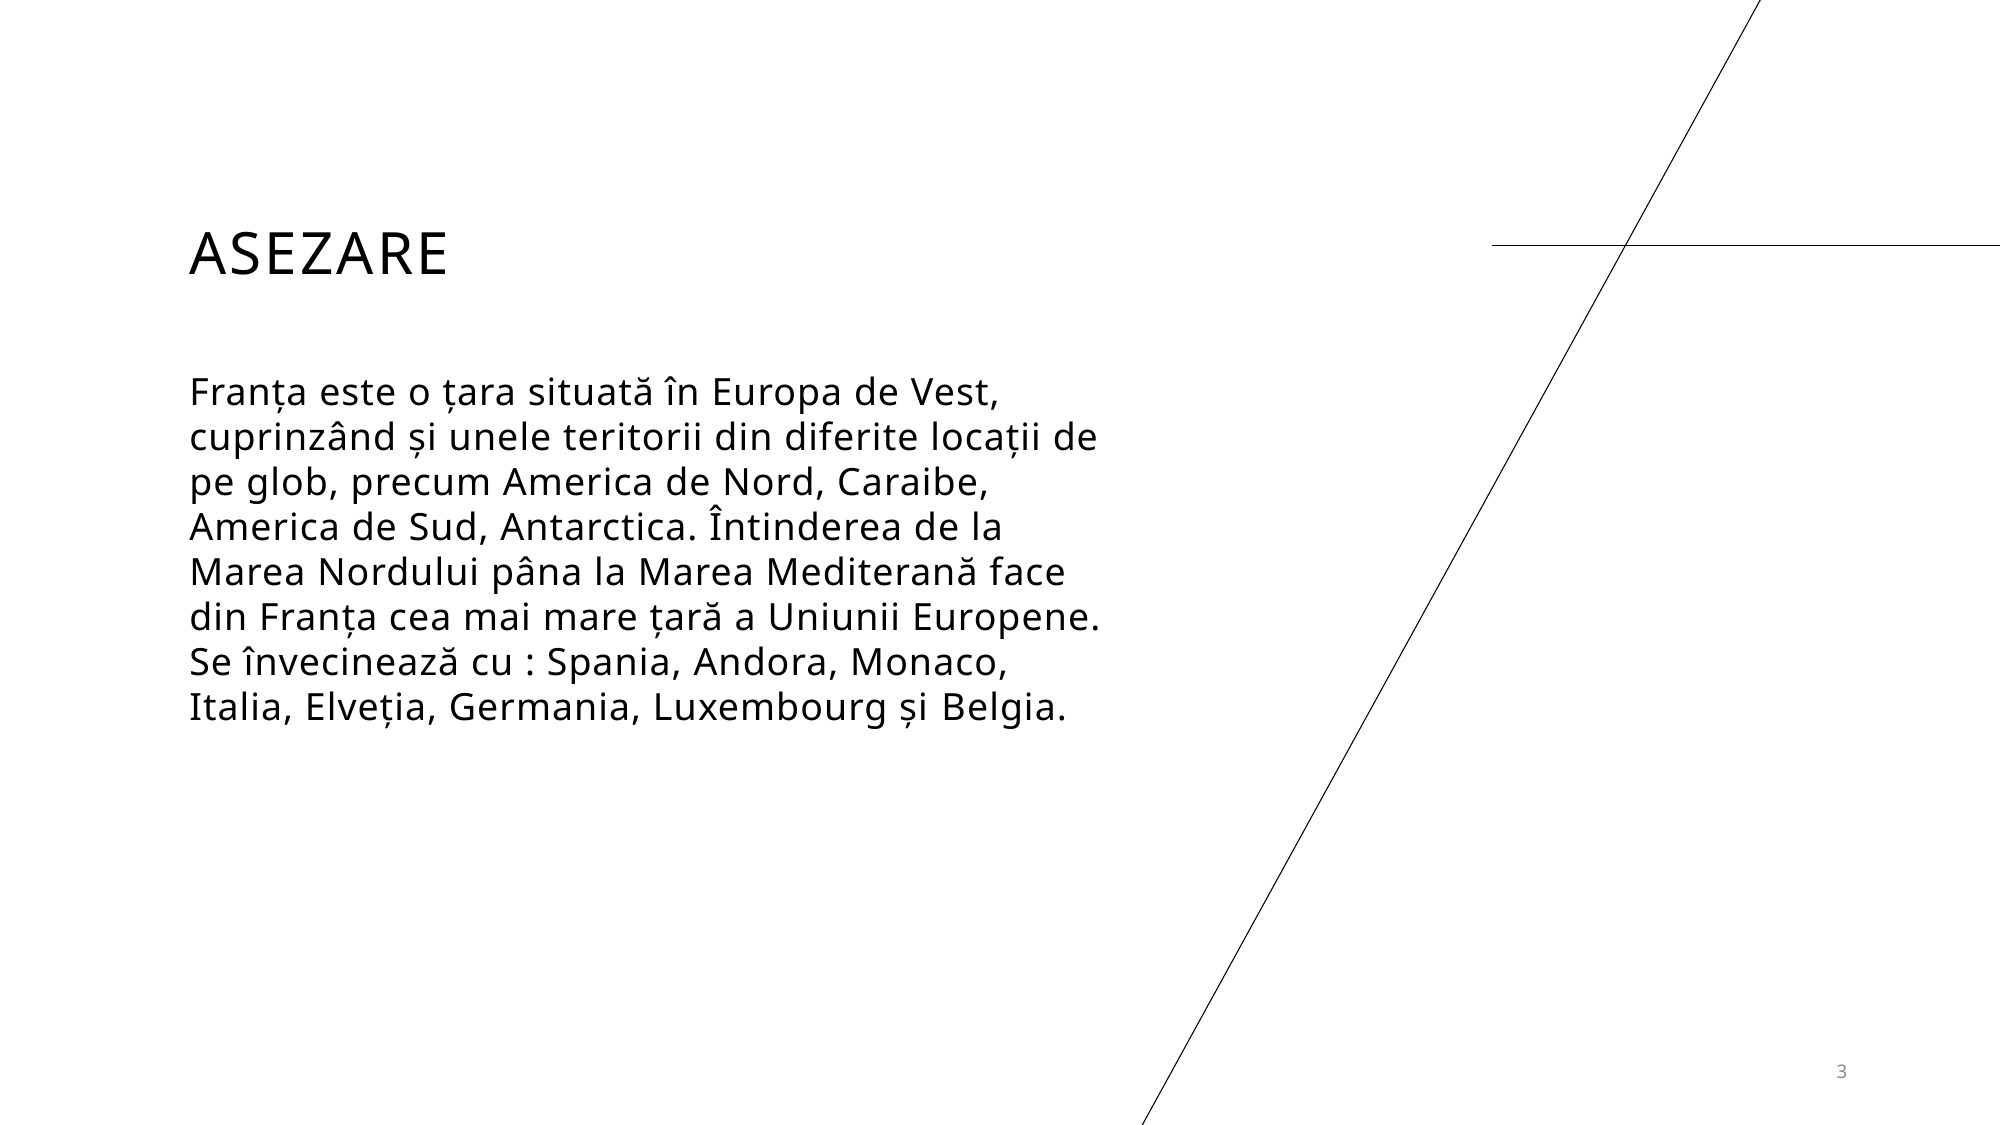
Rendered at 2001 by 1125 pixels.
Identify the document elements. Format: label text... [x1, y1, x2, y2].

list Franţa este o ţara situată în Europa de Vest, cuprinzând şi unele teritorii din diferite locaţii de pe glob, precum America de Nord, Caraibe, America de Sud, Antarctica. Întinderea de la Marea Nordului pâna la Marea Mediterană face din Franţa cea mai mare ţară a Uniunii Europene. Se învecinează cu : Spania, Andora, Monaco, Italia, Elveţia, Germania, Luxembourg şi Belgia. [174, 360, 1139, 765]
slide_number 3 [1412, 1042, 1863, 1103]
title Asezare [174, 33, 1000, 295]
